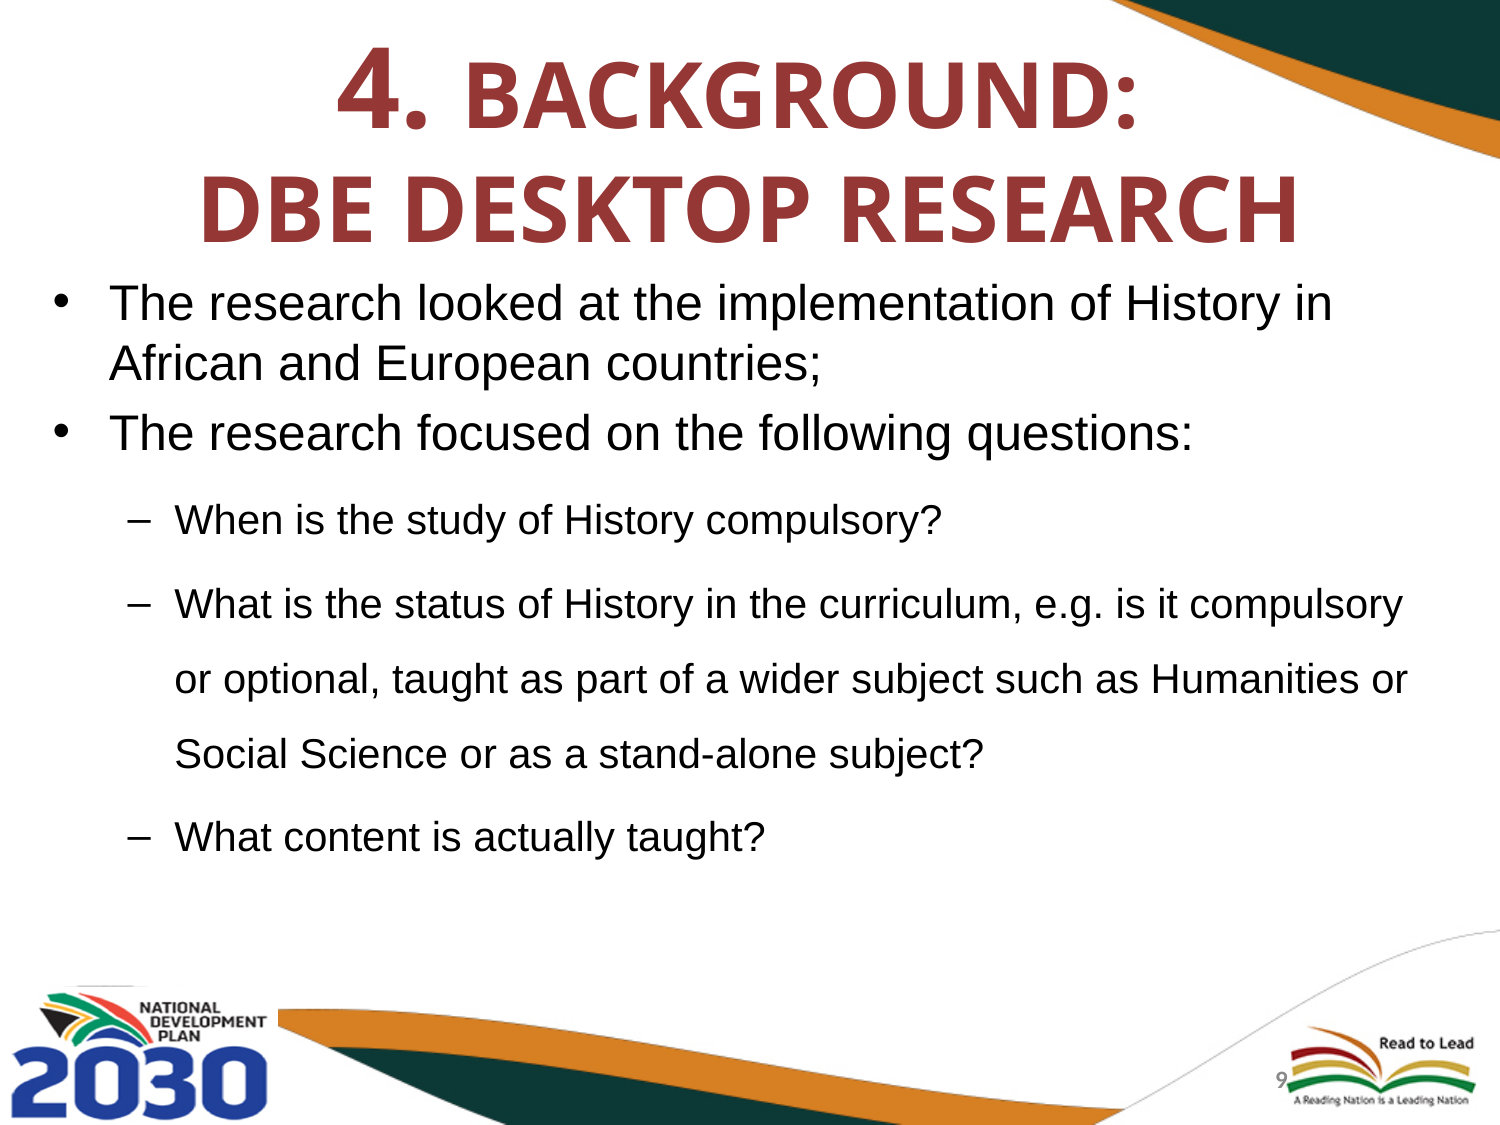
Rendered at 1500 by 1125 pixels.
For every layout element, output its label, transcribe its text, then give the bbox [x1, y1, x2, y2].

title 4. BACKGROUND: DBE DESKTOP RESEARCH [75, 45, 1425, 233]
text_box 9 [1165, 1056, 1303, 1102]
list The research looked at the implementation of History in African and European countries; The research focused on the following questions: When is the study of History compulsory? What is the status of History in the curriculum, e.g. is it compulsory or optional, taught as part of a wider subject such as Humanities or Social Science or as a stand-alone subject? What content is actually taught? [37, 262, 1450, 950]
picture [0, 0, 1500, 1125]
